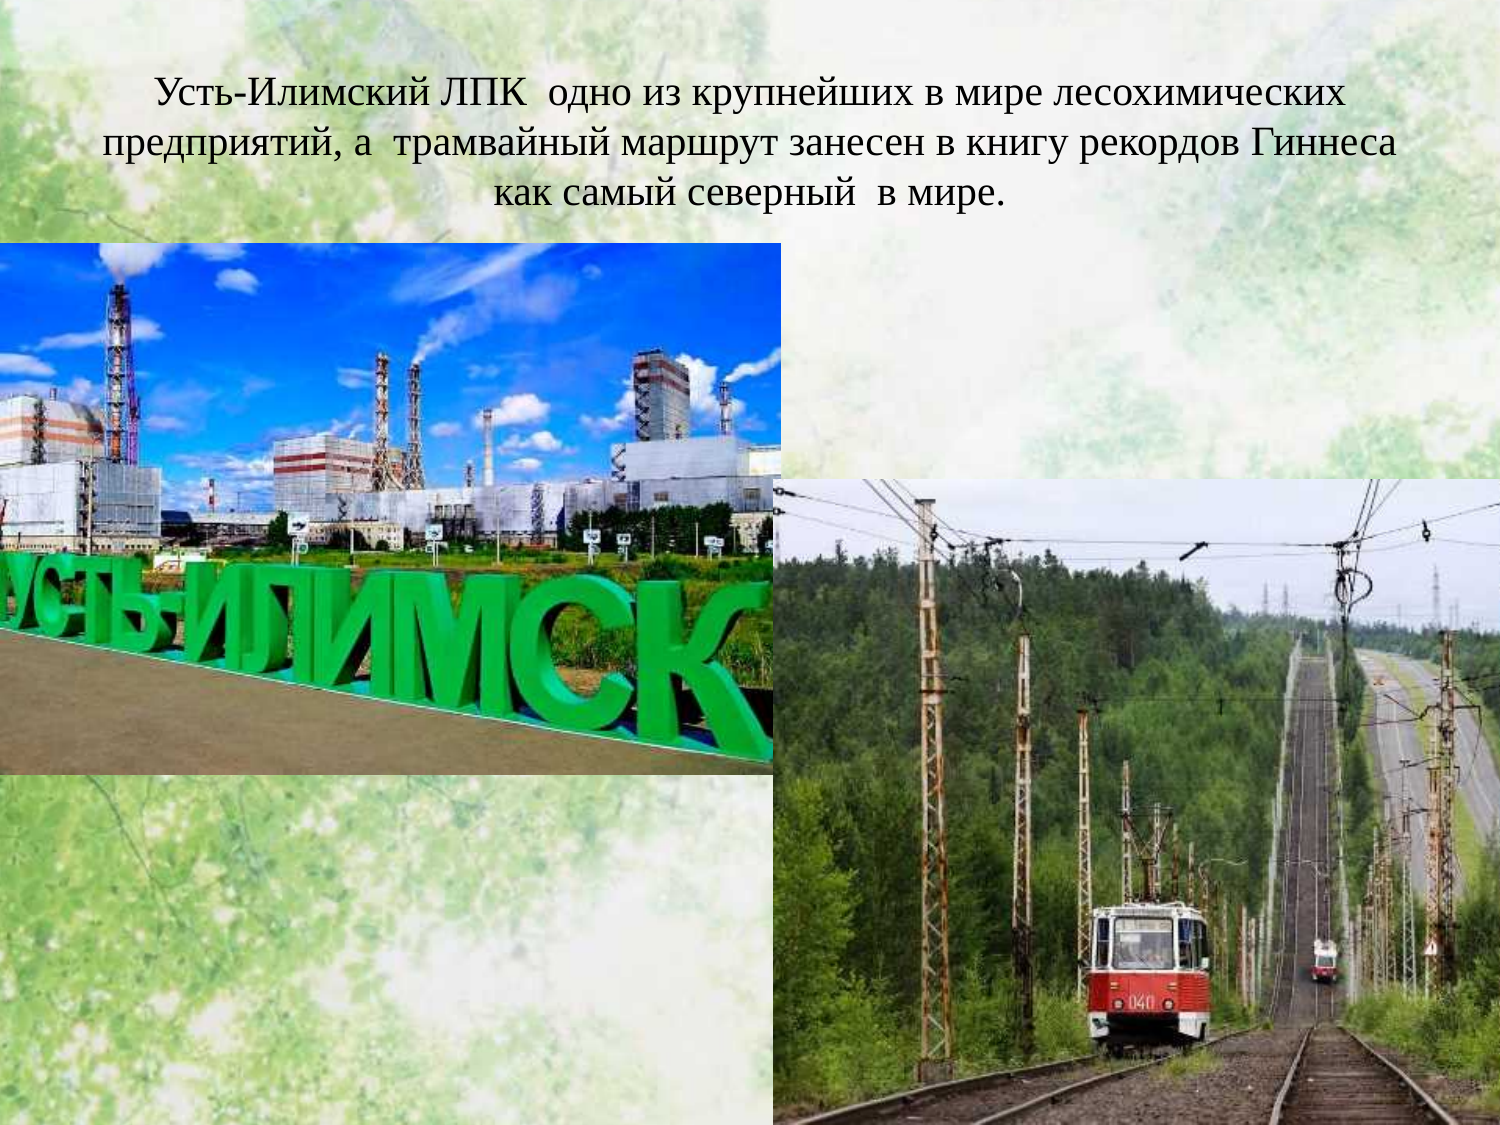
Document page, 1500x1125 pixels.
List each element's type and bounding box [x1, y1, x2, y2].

picture [0, 0, 1500, 1125]
list [0, 243, 781, 776]
